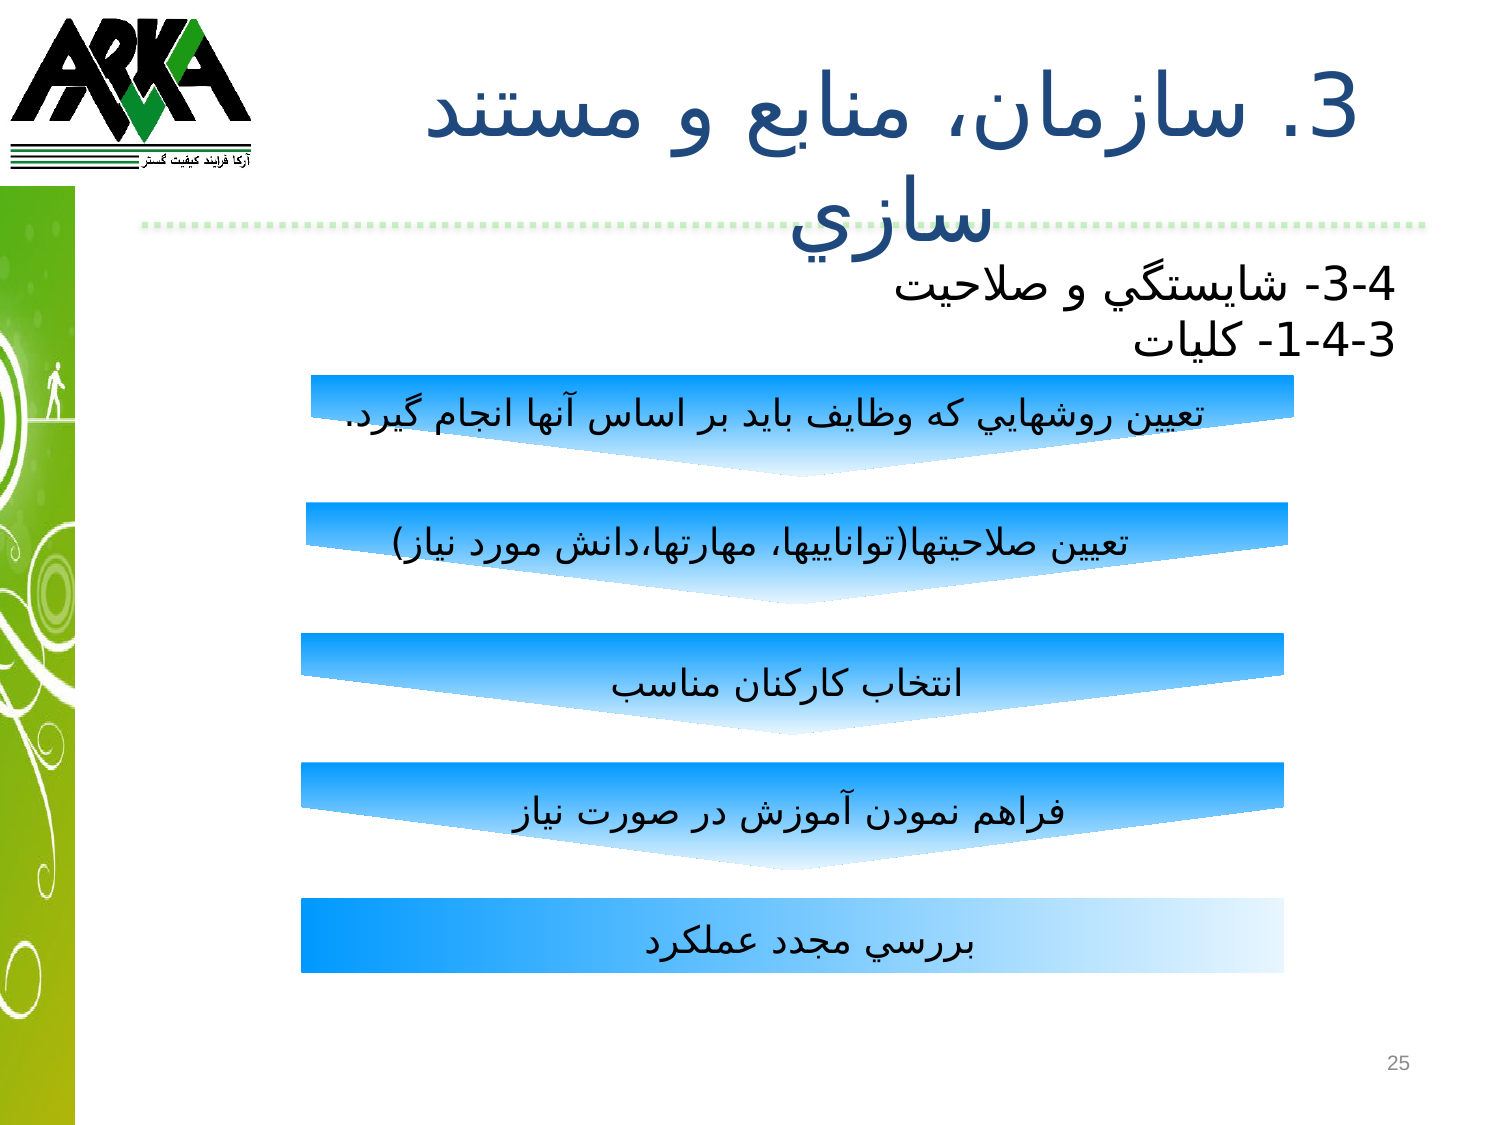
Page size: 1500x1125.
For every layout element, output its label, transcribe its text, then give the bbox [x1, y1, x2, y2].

slide_number 25 [1112, 1025, 1425, 1100]
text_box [300, 374, 1294, 973]
picture [0, 0, 263, 1125]
title 3-4- شايستگي و صلاحيت 3-4-1- كليات [596, 246, 1413, 374]
text_box 3. سازمان، منابع و مستند سازي [360, 90, 1425, 218]
